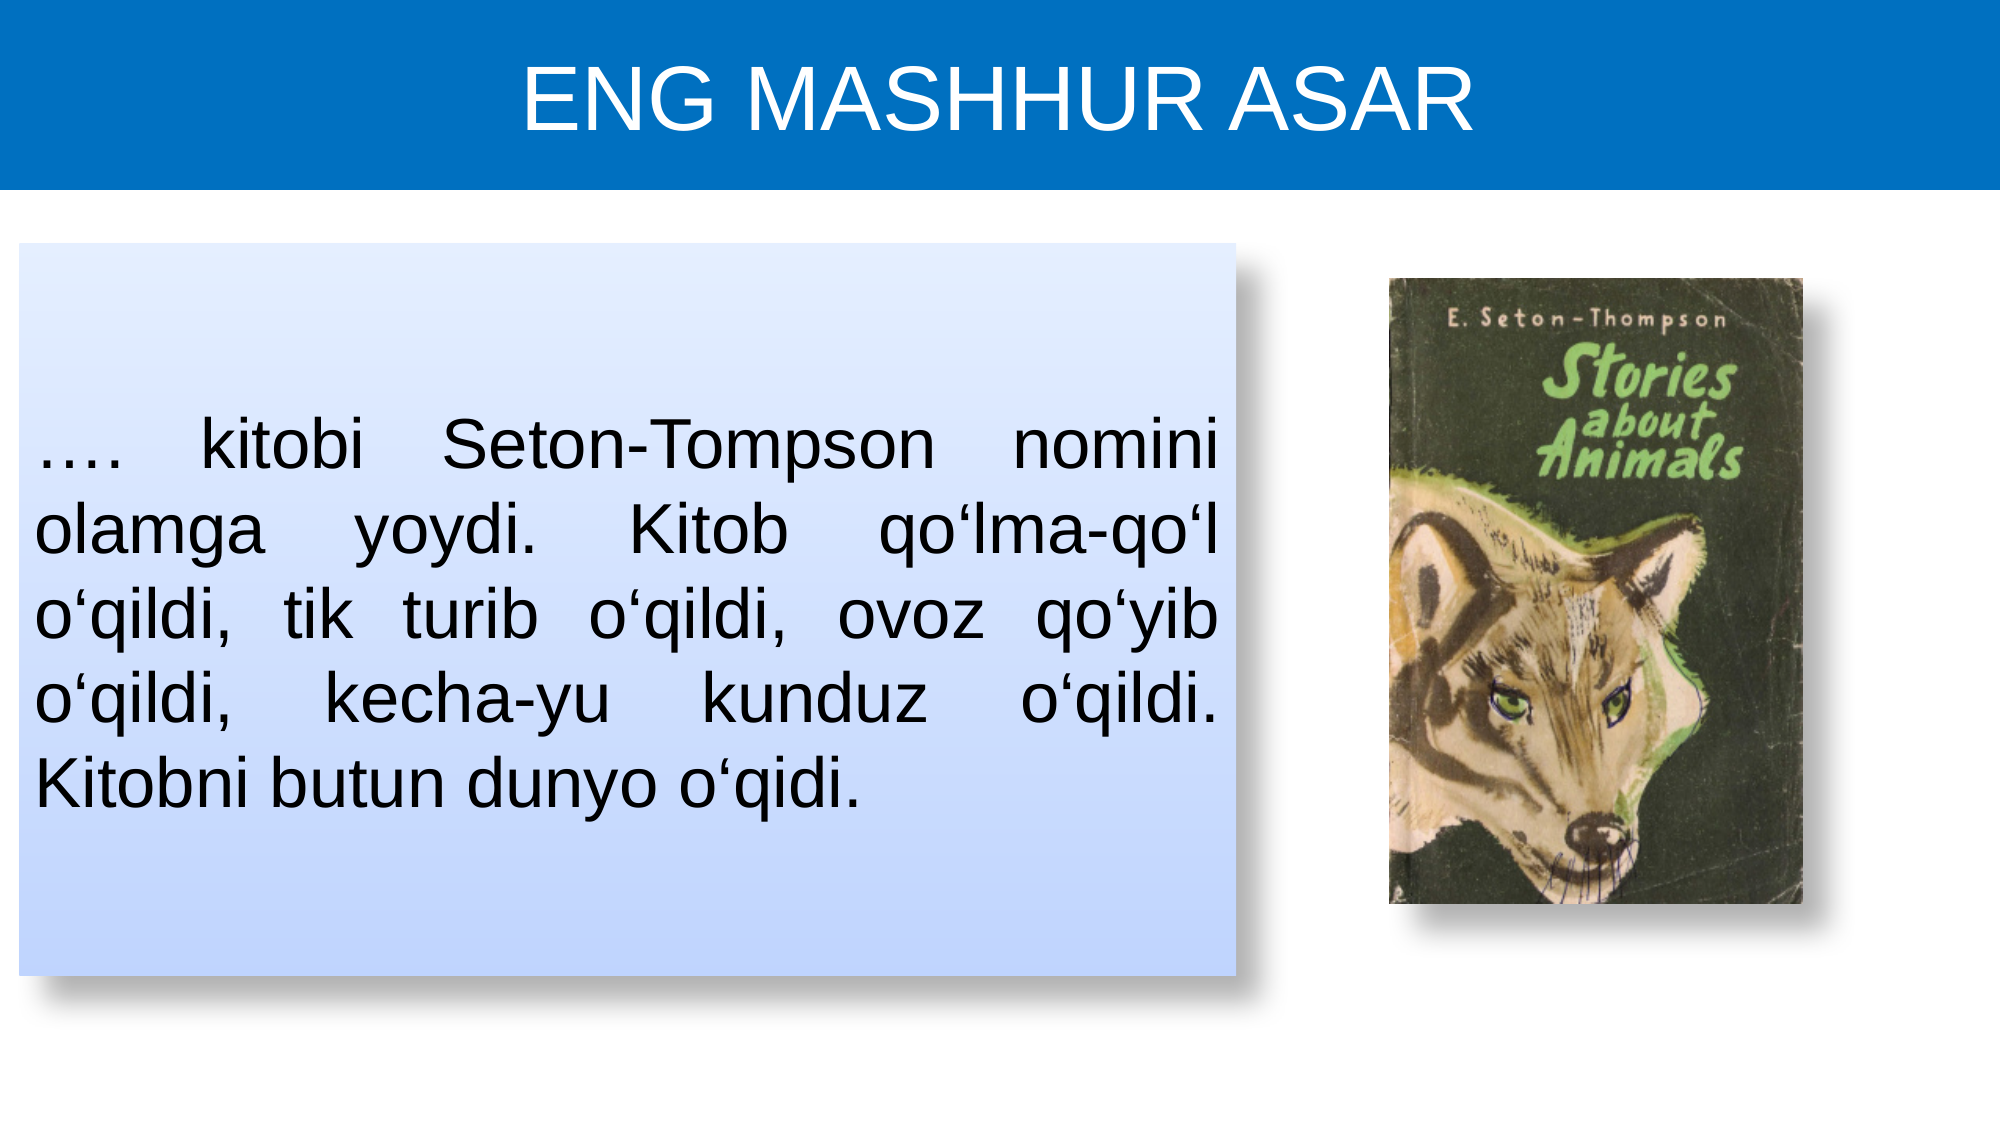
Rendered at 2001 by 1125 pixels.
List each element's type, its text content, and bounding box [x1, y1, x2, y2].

text_box …. kitobi Seton-Tompson nomini olamga yoydi. Kitob qo‘lma-qo‘l o‘qildi, tik turib o‘qildi, ovoz qo‘yib o‘qildi, kecha-yu kunduz o‘qildi. Kitobni butun dunyo o‘qidi. [19, 243, 1237, 977]
picture [1389, 278, 1803, 905]
title ENG MASHHUR ASAR [0, 0, 2000, 190]
